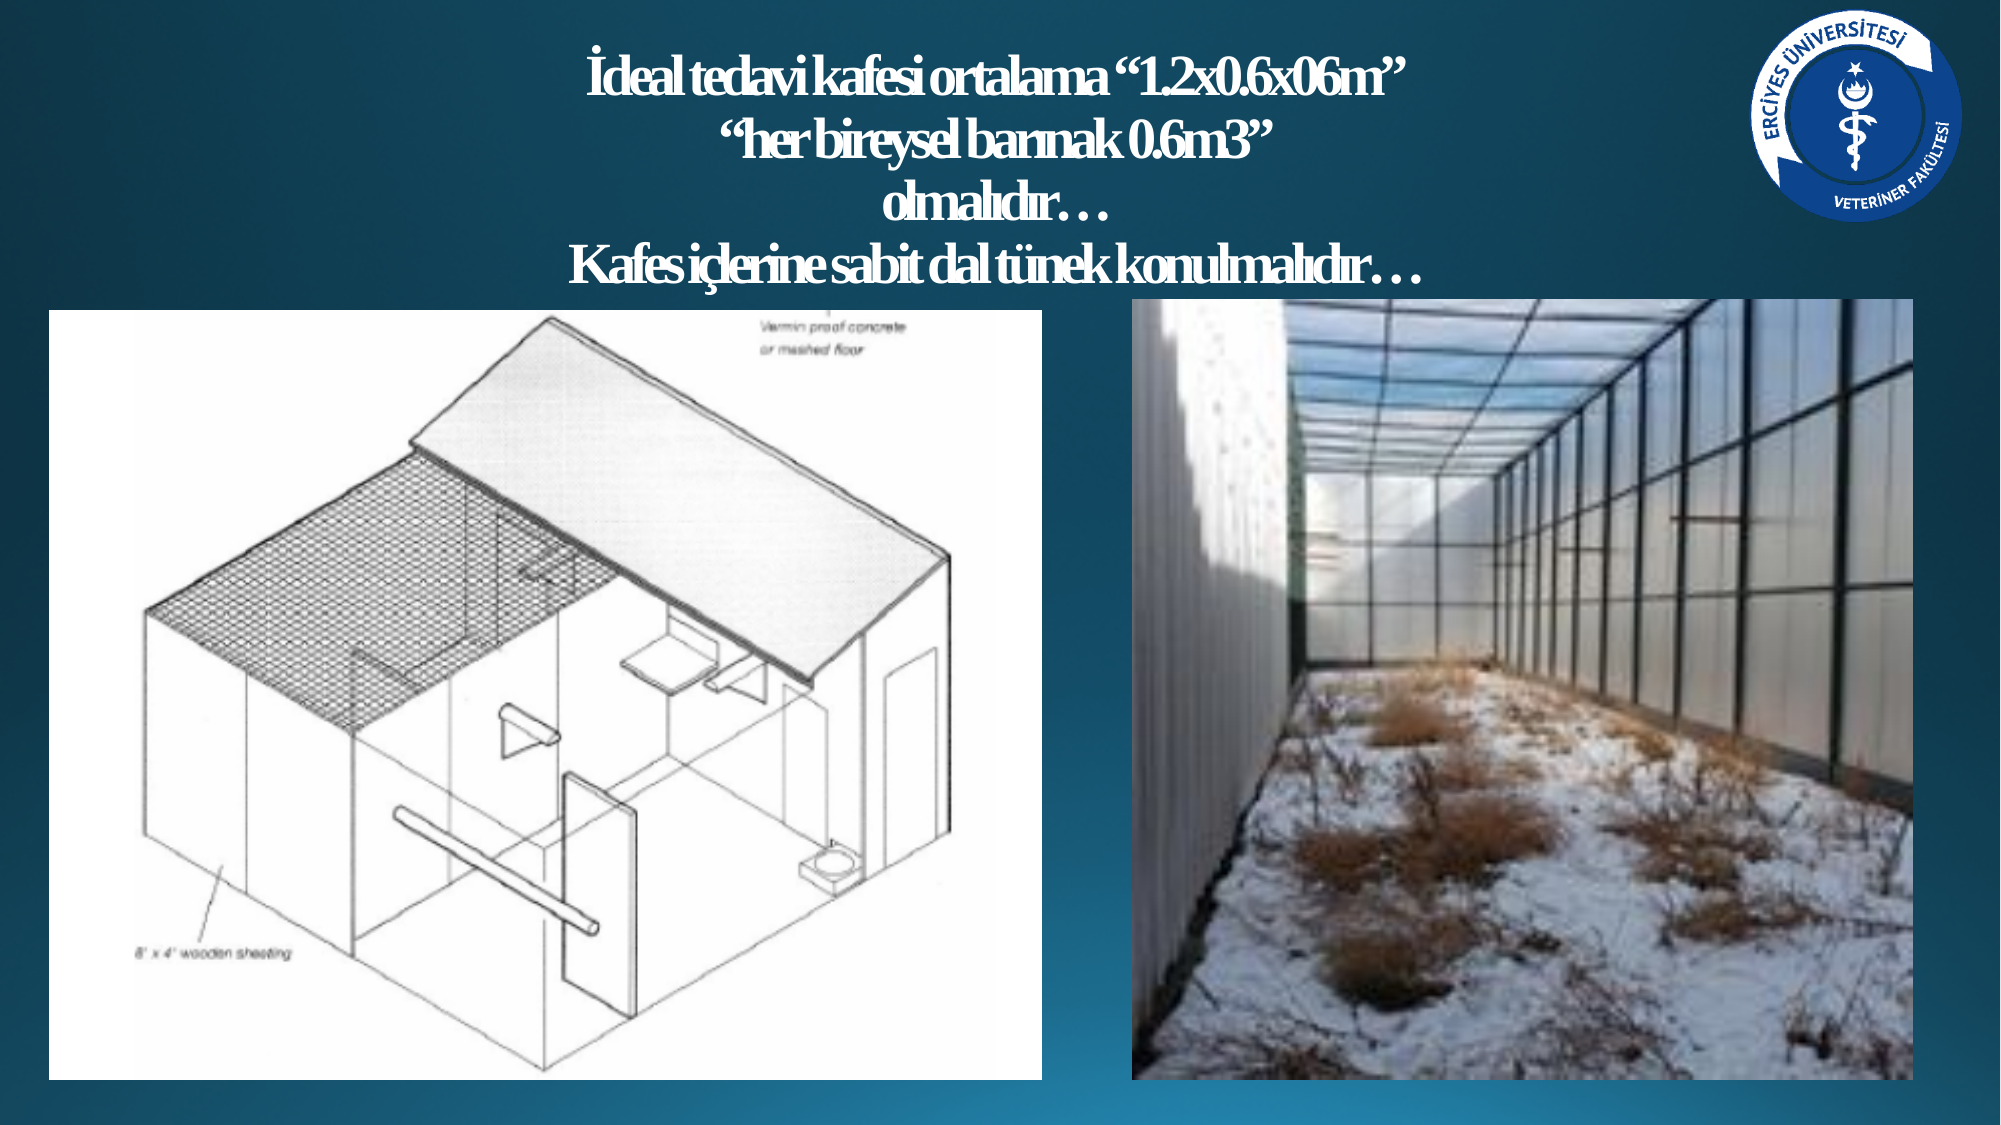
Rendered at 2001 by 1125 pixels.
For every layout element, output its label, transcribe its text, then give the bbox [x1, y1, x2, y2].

subtitle [291, 834, 1792, 1103]
picture [0, 0, 2001, 1125]
title İdeal tedavi kafesi ortalama “1.2x0.6x06m” “her bireysel barınak 0.6m3” olmalıdır… Kafes içlerine sabit dal tünek konulmalıdır… [415, 37, 1579, 377]
